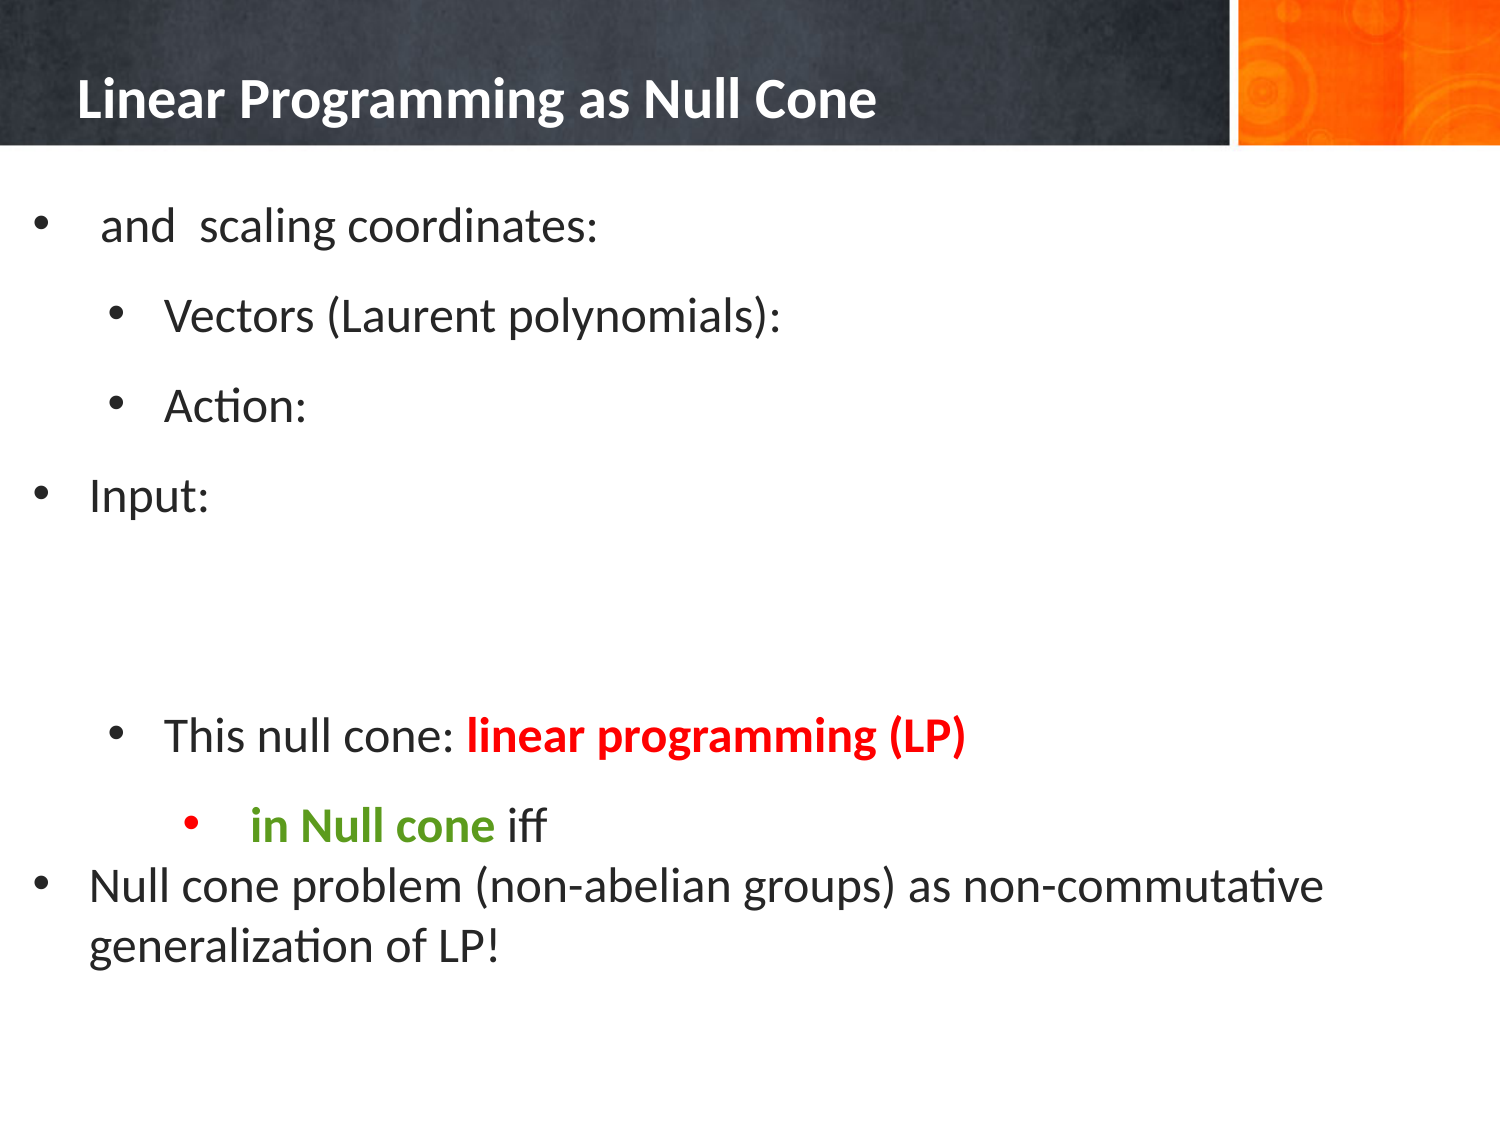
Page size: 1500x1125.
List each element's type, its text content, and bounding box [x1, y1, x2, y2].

title Linear Programming as Null Cone [62, 0, 1222, 138]
picture [0, 0, 1500, 1125]
